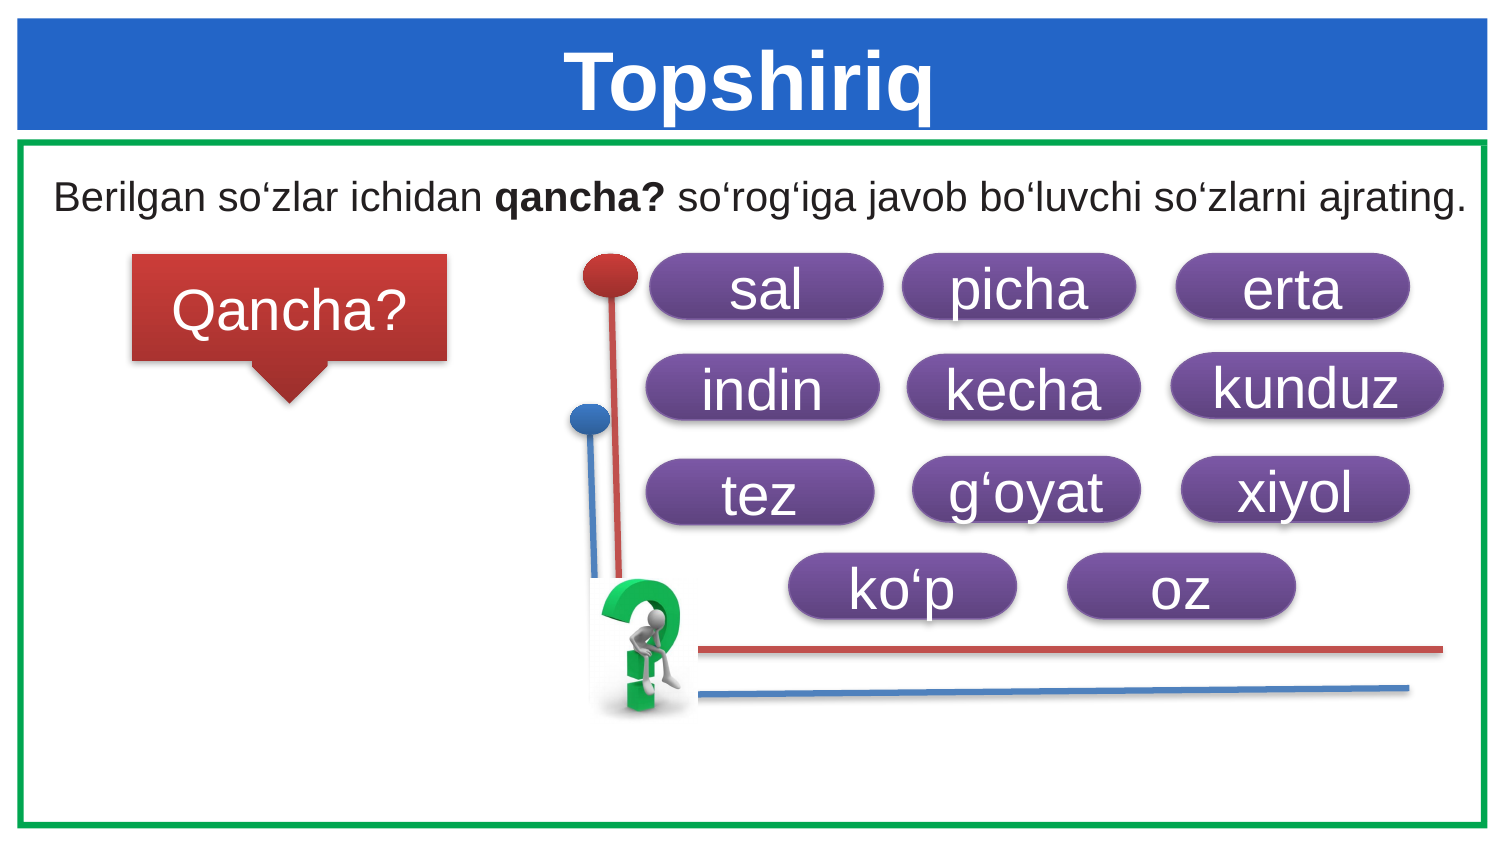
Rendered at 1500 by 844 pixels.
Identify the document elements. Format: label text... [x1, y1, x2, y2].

text_box [583, 253, 609, 298]
text_box [625, 257, 638, 294]
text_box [704, 687, 1410, 696]
text_box tez [645, 458, 875, 526]
text_box picha [901, 252, 1137, 320]
picture [589, 578, 699, 724]
text_box [570, 403, 605, 435]
text_box indin [645, 353, 881, 421]
text_box Qancha? [132, 253, 447, 404]
text_box sal [649, 252, 884, 320]
text_box kecha [906, 353, 1142, 421]
text_box g‘oyat [912, 455, 1142, 523]
text_box erta [1175, 252, 1411, 320]
text_box ko‘p [788, 552, 1018, 620]
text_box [610, 253, 621, 576]
title Topshiriq [78, 26, 1422, 128]
text_box oz [1067, 552, 1297, 620]
text_box xiyol [1180, 455, 1411, 523]
list Berilgan so‘zlar ichidan qancha? so‘rog‘iga javob bo‘luvchi so‘zlarni ajrating. [41, 170, 1480, 221]
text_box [589, 434, 599, 577]
text_box kunduz [1170, 352, 1444, 420]
